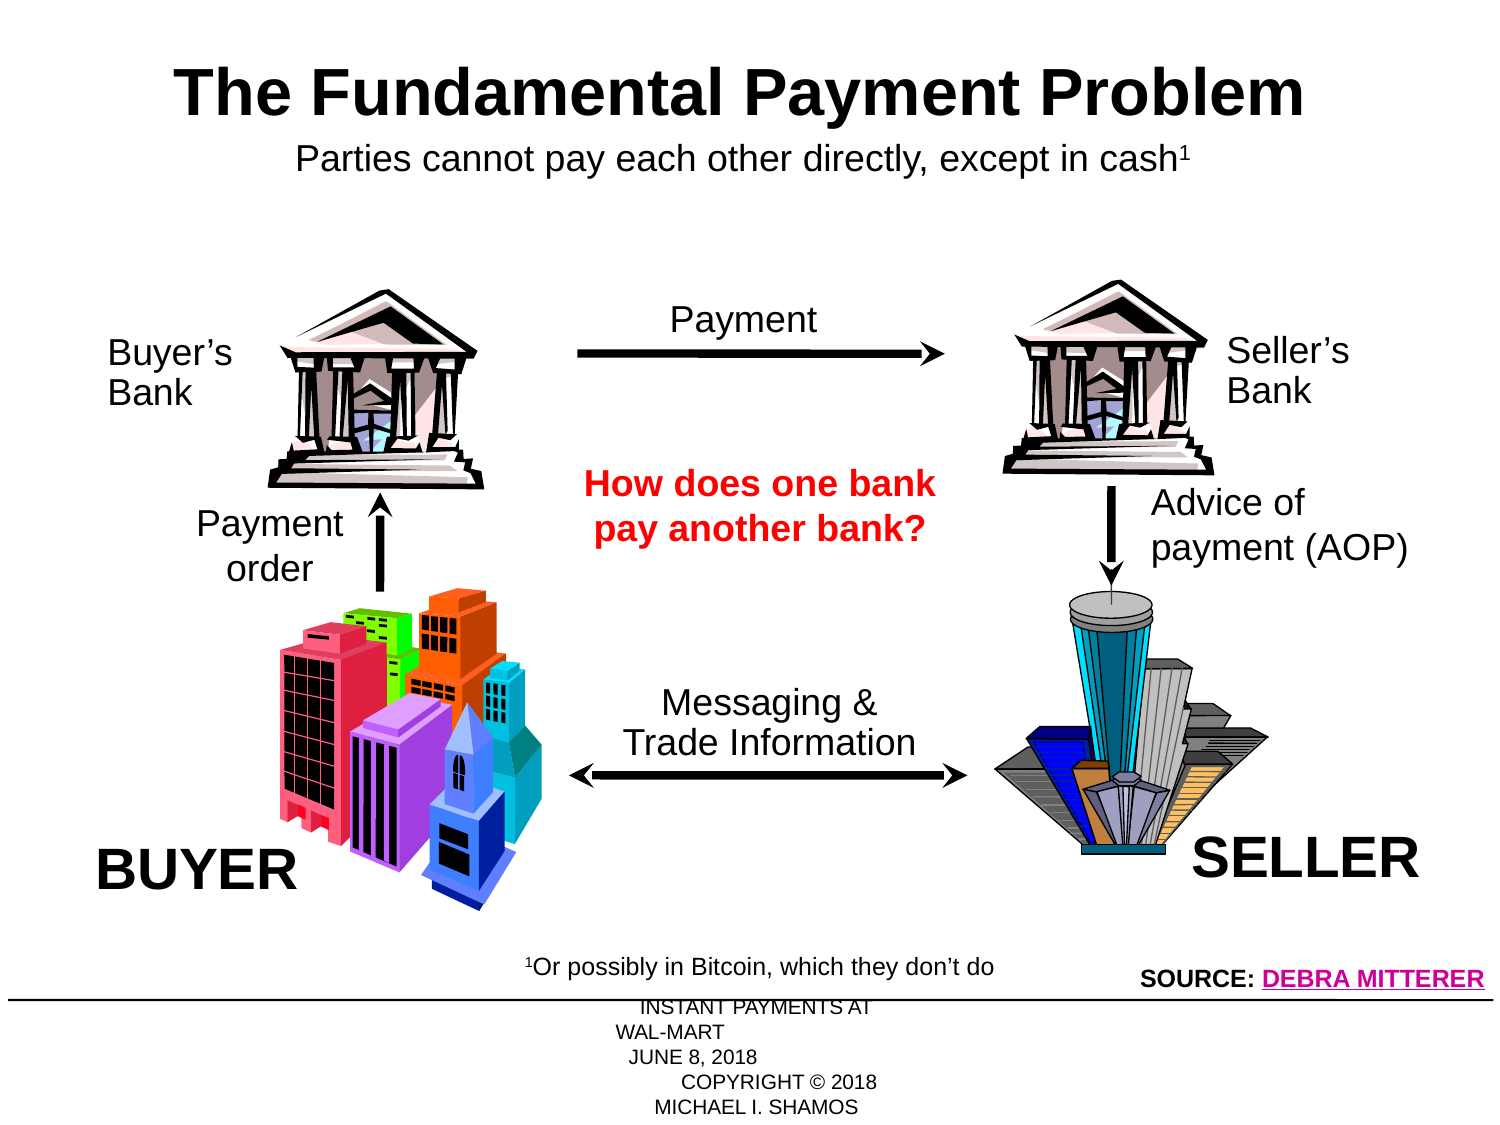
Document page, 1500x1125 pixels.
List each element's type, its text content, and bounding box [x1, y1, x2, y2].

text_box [92, 287, 500, 505]
text_box How does one bank pay another bank? [568, 451, 952, 557]
text_box Messaging & Trade Information [552, 625, 987, 772]
text_box Payment [501, 287, 997, 348]
text_box [932, 348, 945, 360]
text_box Payment order [180, 513, 359, 597]
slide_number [600, 1012, 913, 1100]
text_box Parties cannot pay each other directly, except in cash1 [87, 126, 1399, 187]
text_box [1002, 278, 1387, 491]
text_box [992, 568, 1274, 860]
text_box SOURCE: DEBRA MITTERER [1124, 954, 1500, 1000]
text_box 1Or possibly in Bitcoin, which they don’t do [490, 942, 1030, 988]
text_box BUYER [80, 823, 274, 909]
text_box [954, 769, 968, 782]
text_box Advice of payment (AOP) [1135, 470, 1425, 576]
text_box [279, 587, 547, 917]
text_box SELLER [1176, 811, 1449, 897]
title The Fundamental Payment Problem [51, 36, 1450, 224]
text_box [568, 769, 582, 782]
